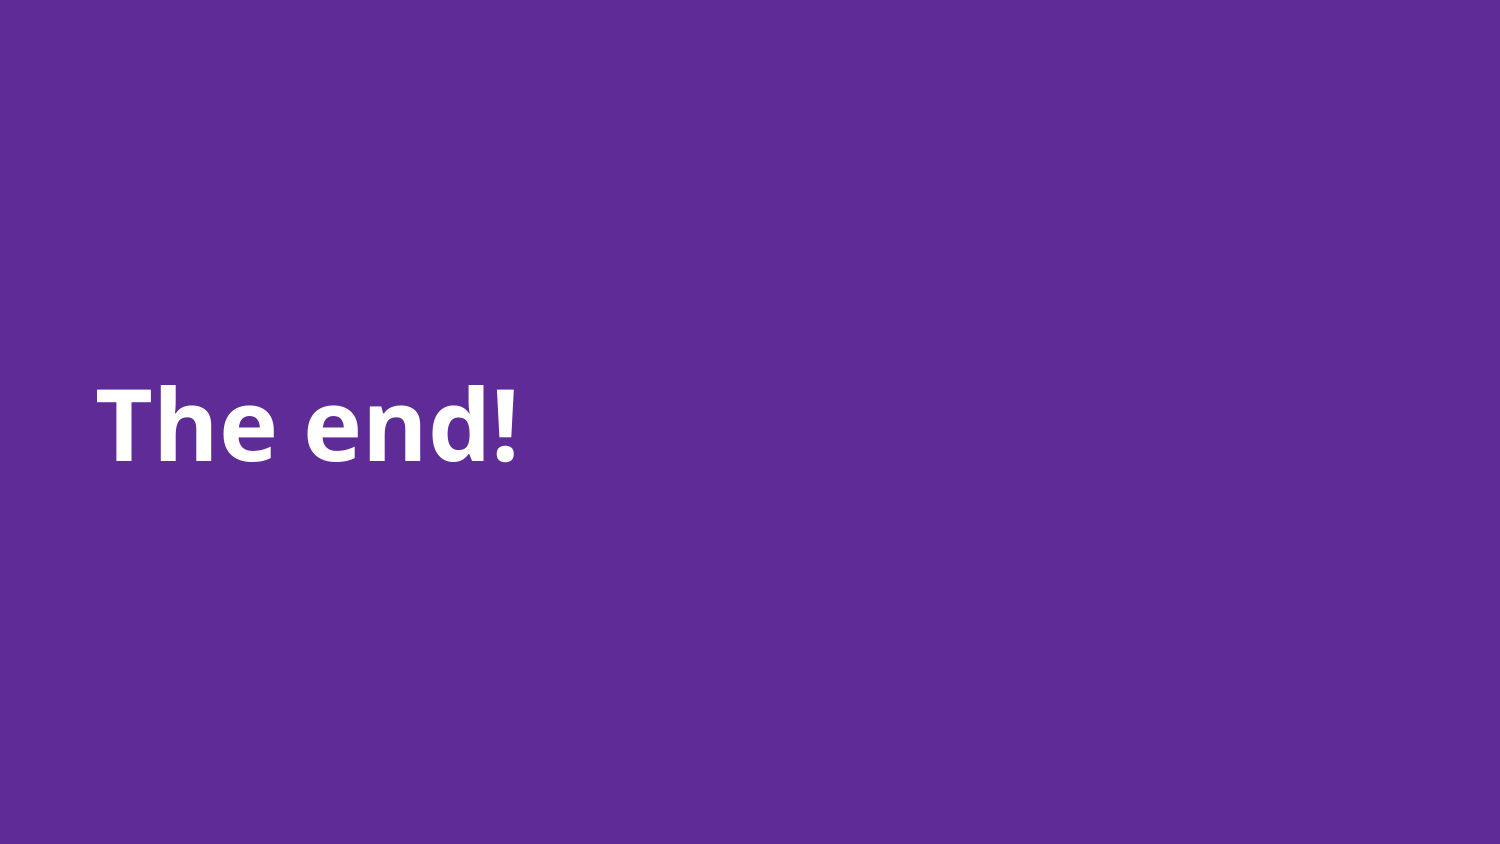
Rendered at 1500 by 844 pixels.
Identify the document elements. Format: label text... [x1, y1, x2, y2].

title The end! [80, 86, 1000, 758]
